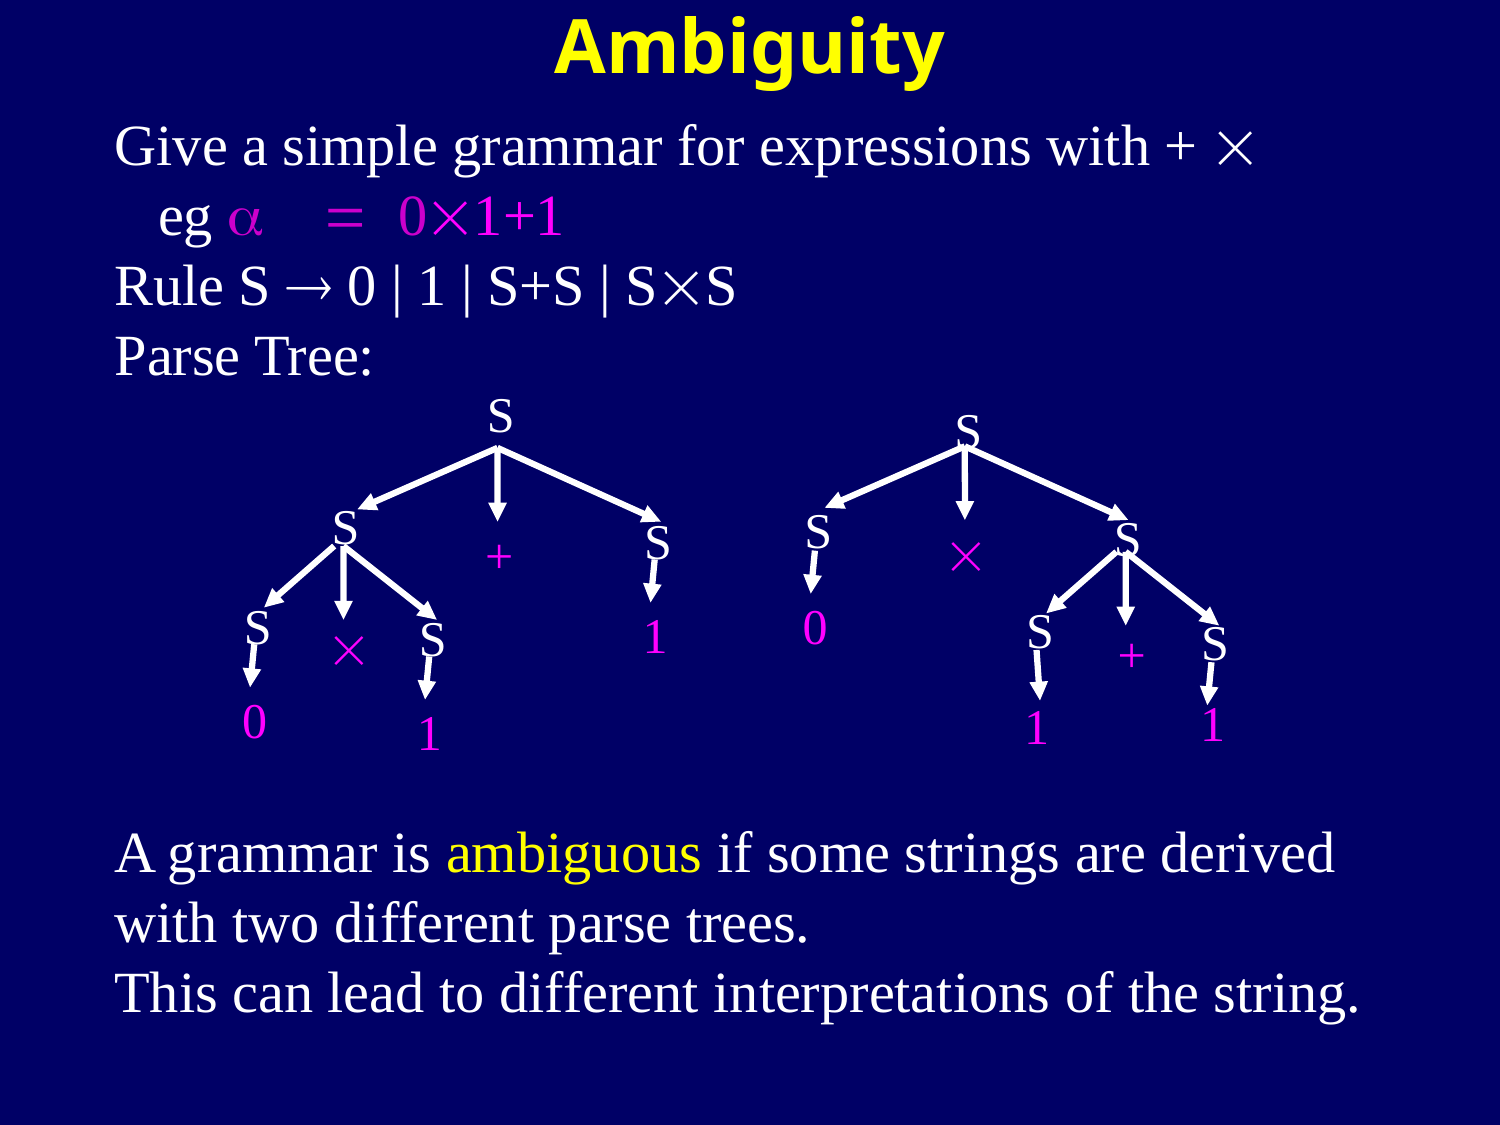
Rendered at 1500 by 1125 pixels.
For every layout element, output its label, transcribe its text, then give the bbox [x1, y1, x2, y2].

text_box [226, 374, 688, 770]
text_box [787, 390, 1245, 763]
text_box A grammar is ambiguous if some strings are derived with two different parse trees. This can lead to different interpretations of the string. [99, 806, 1463, 1102]
title Ambiguity [112, 0, 1388, 138]
text_box Give a simple grammar for expressions with +  eg a = 01+1 Rule S  0 | 1 | S+S | SS Parse Tree: [99, 99, 1375, 395]
